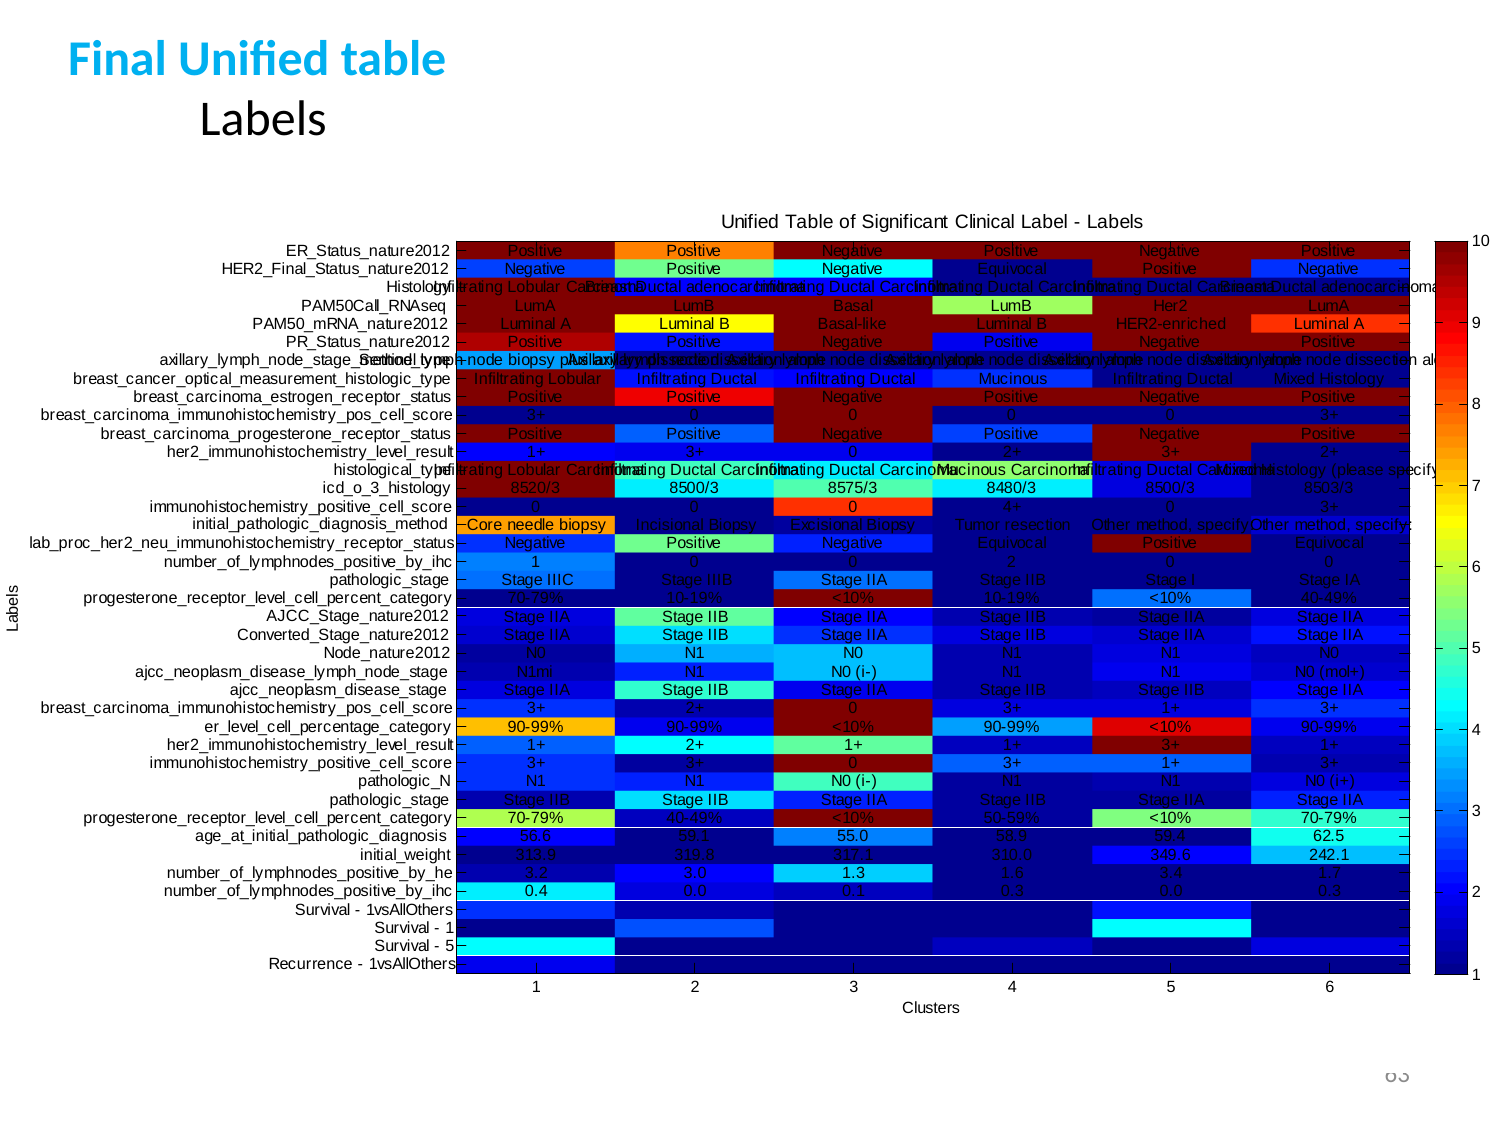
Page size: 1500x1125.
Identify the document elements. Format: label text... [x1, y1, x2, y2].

title Final Unified table Labels [18, 28, 497, 142]
slide_number 63 [1074, 1079, 1425, 1103]
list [0, 174, 1500, 1073]
